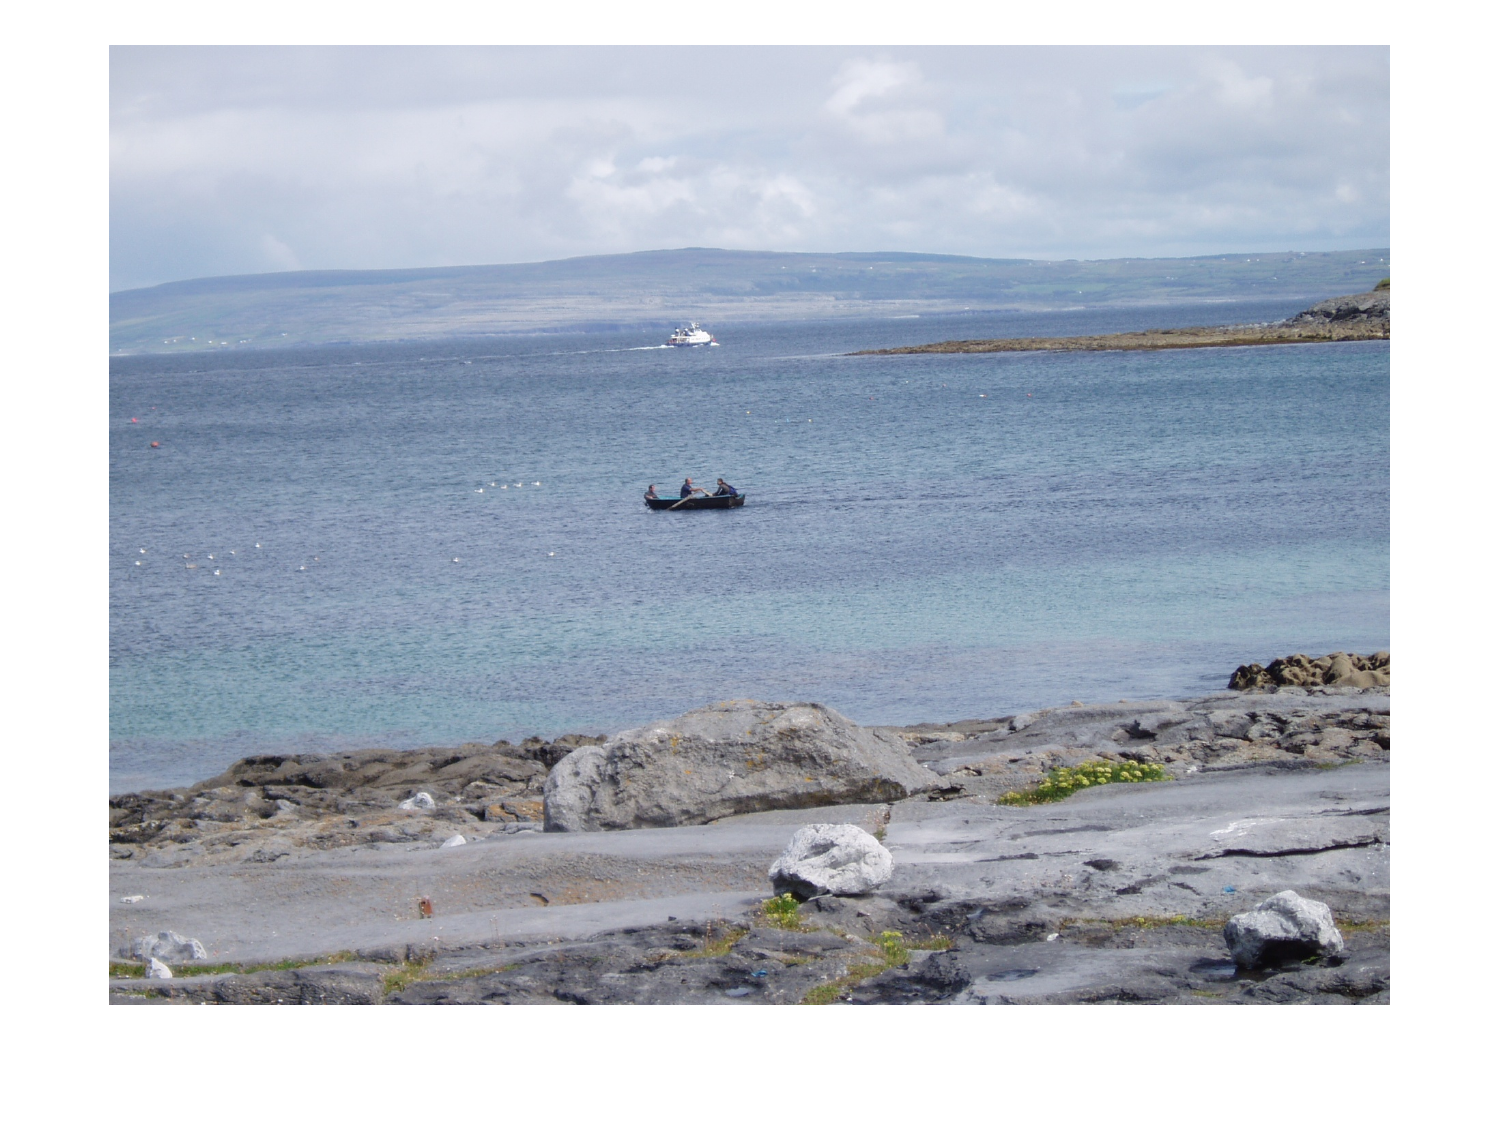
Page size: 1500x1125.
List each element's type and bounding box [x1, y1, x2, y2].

list [109, 44, 1391, 1006]
